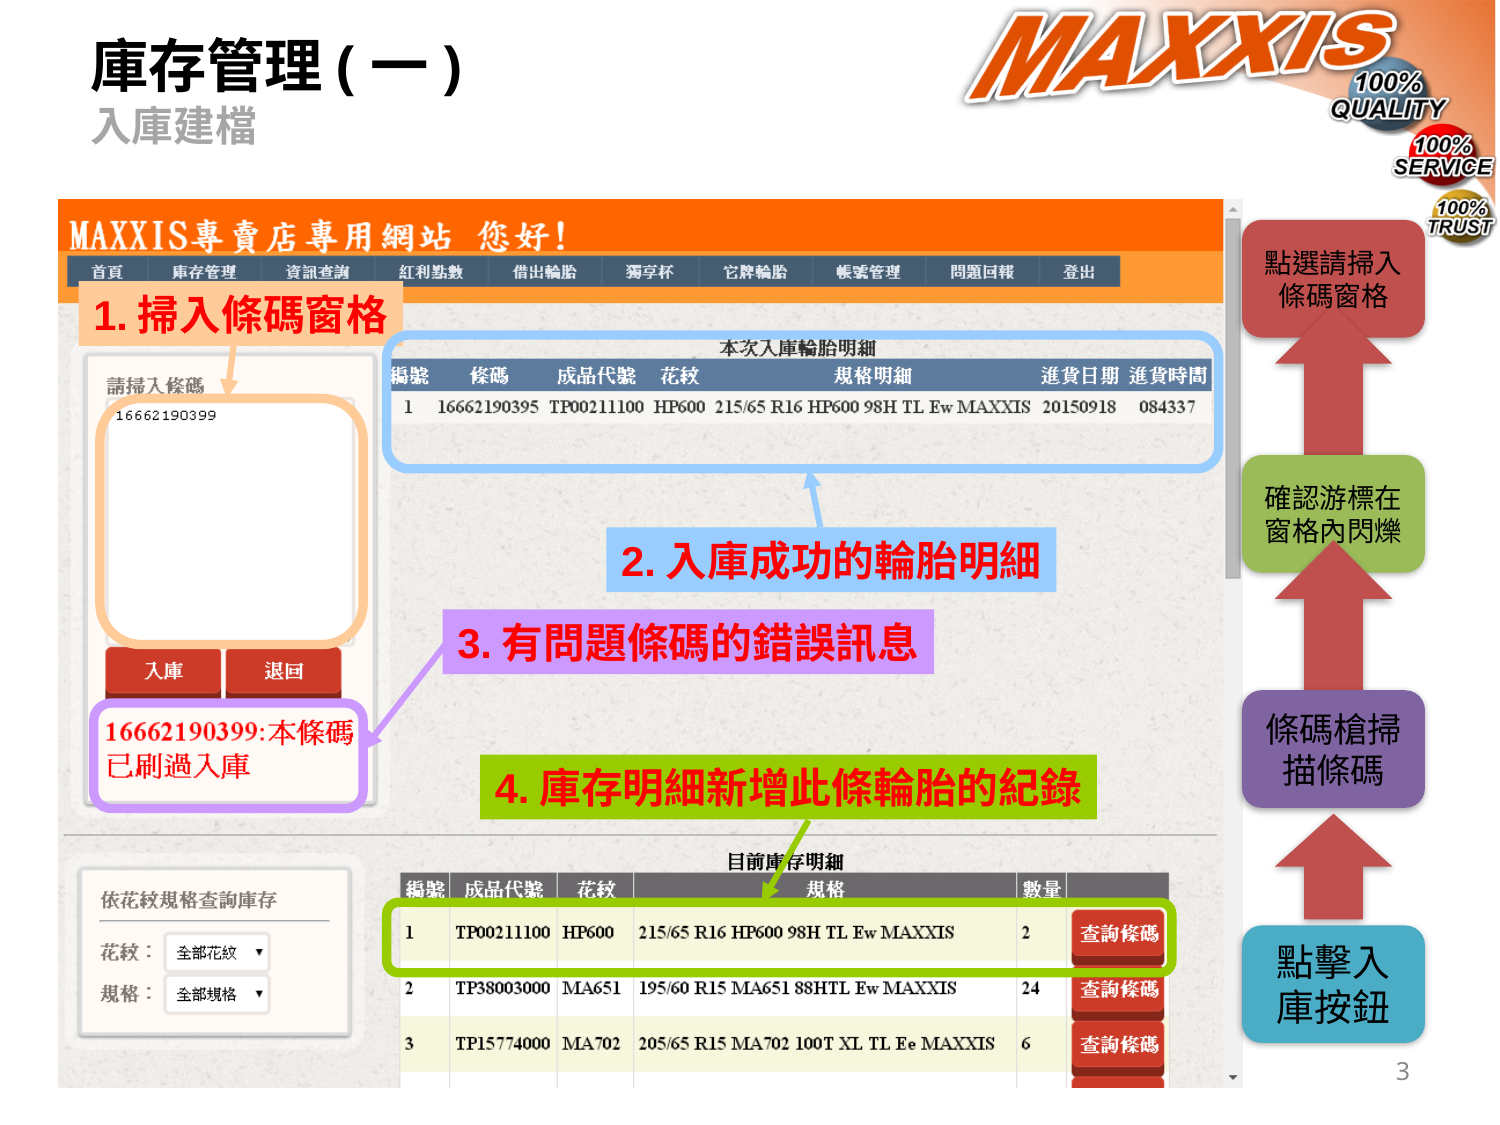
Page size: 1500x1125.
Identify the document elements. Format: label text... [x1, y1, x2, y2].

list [58, 198, 1243, 1088]
title 庫存管理(一) 入庫建檔 [74, 0, 1129, 184]
slide_number 3 [1074, 1049, 1425, 1103]
picture [525, 0, 1500, 250]
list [1241, 219, 1426, 1044]
